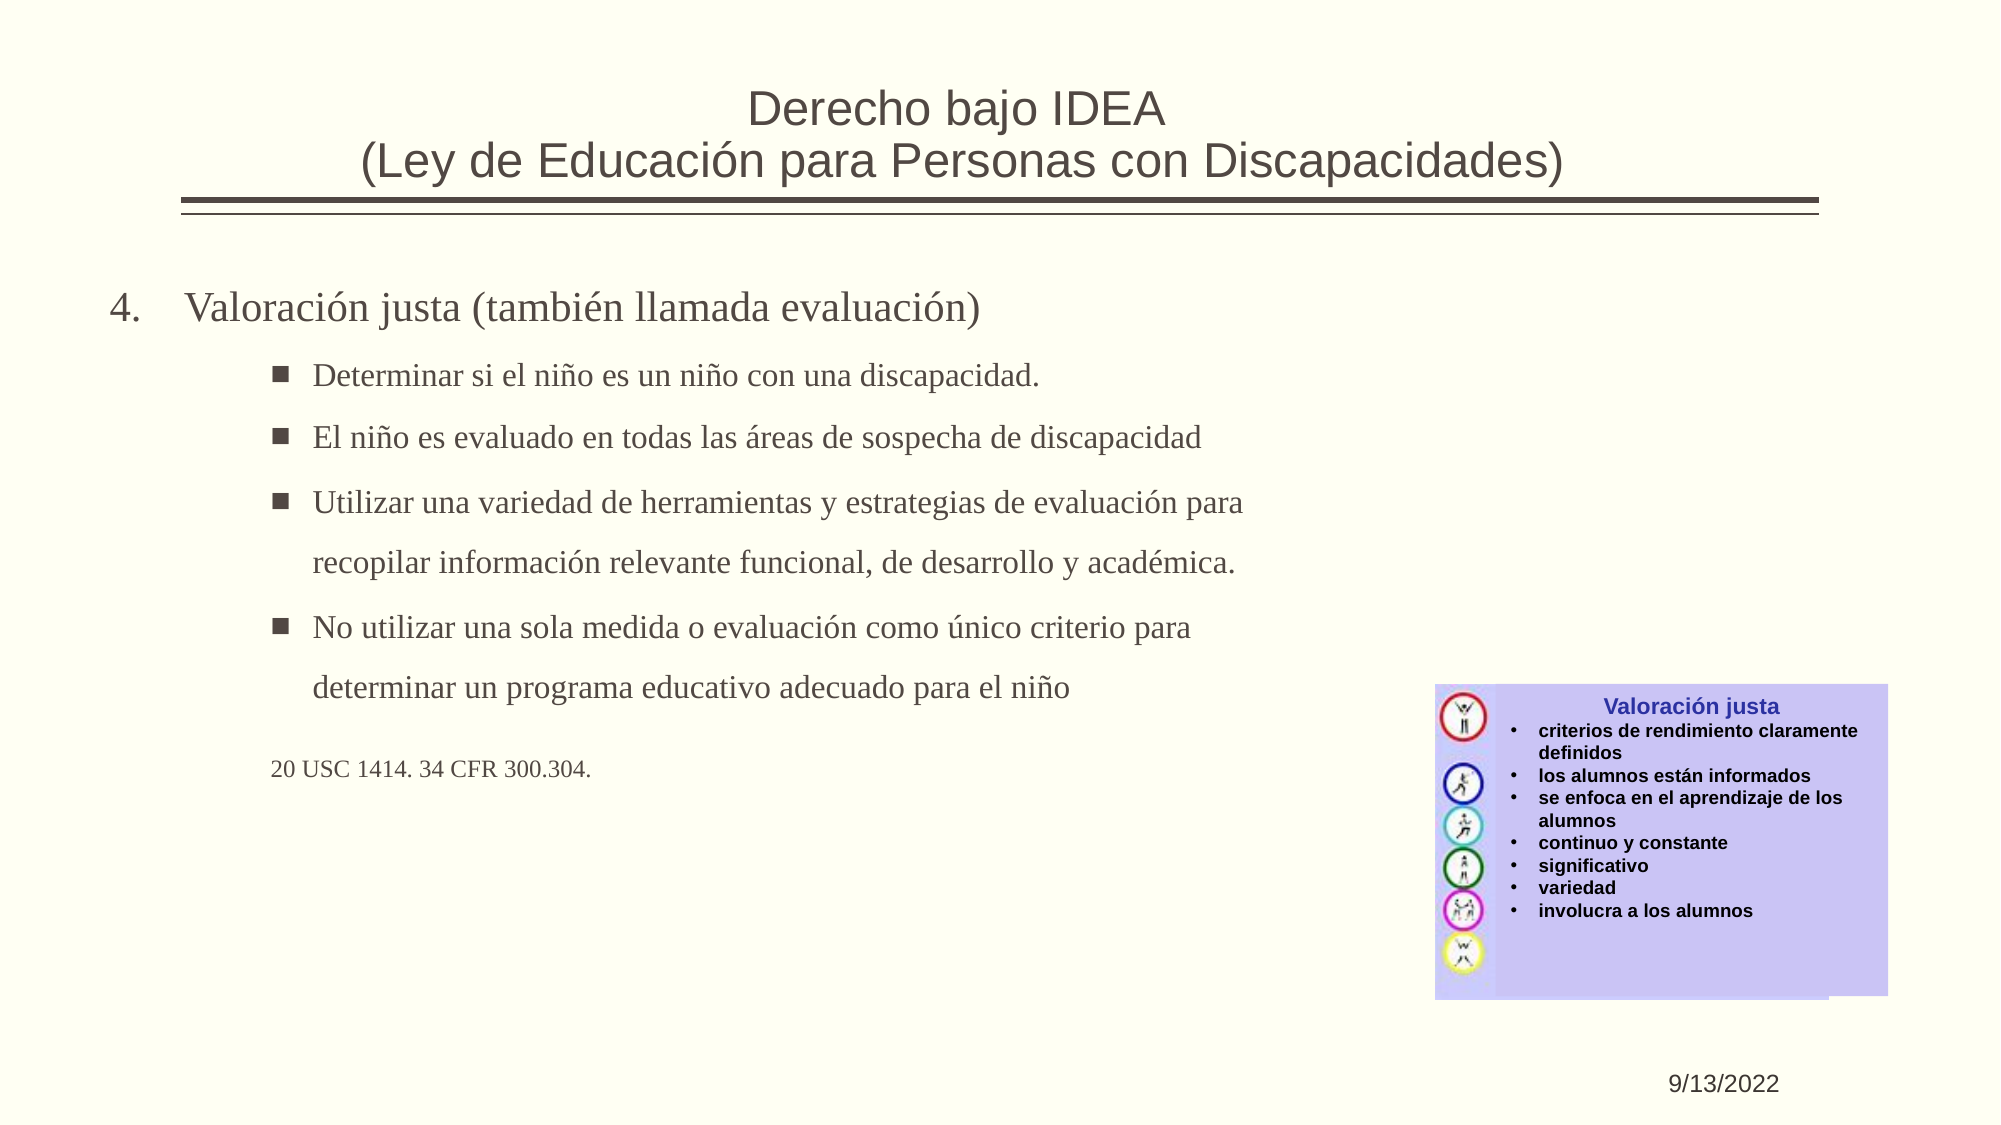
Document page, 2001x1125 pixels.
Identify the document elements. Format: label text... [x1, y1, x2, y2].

list 4. Valoración justa (también llamada evaluación) [109, 263, 1693, 917]
text_box Valoración justa criterios de rendimiento claramente definidos los alumnos están informados se enfoca en el aprendizaje de los alumnos continuo y constante significativo variedad involucra a los alumnos [1829, 683, 1889, 997]
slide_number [1668, 1052, 1969, 1113]
title Derecho bajo IDEA (Ley de Educación para Personas con Discapacidades) [145, 16, 1783, 196]
text_box Determinar si el niño es un niño con una discapacidad. El niño es evaluado en todas las áreas de sospecha de discapacidad Utilizar una variedad de herramientas y estrategias de evaluación para recopilar información relevante funcional, de desarrollo y académica. No utilizar una sola medida o evaluación como único criterio para determinar un programa educativo adecuado para el niño 20 USC 1414. 34 CFR 300.304. [270, 351, 1353, 783]
picture [1435, 683, 1829, 1000]
